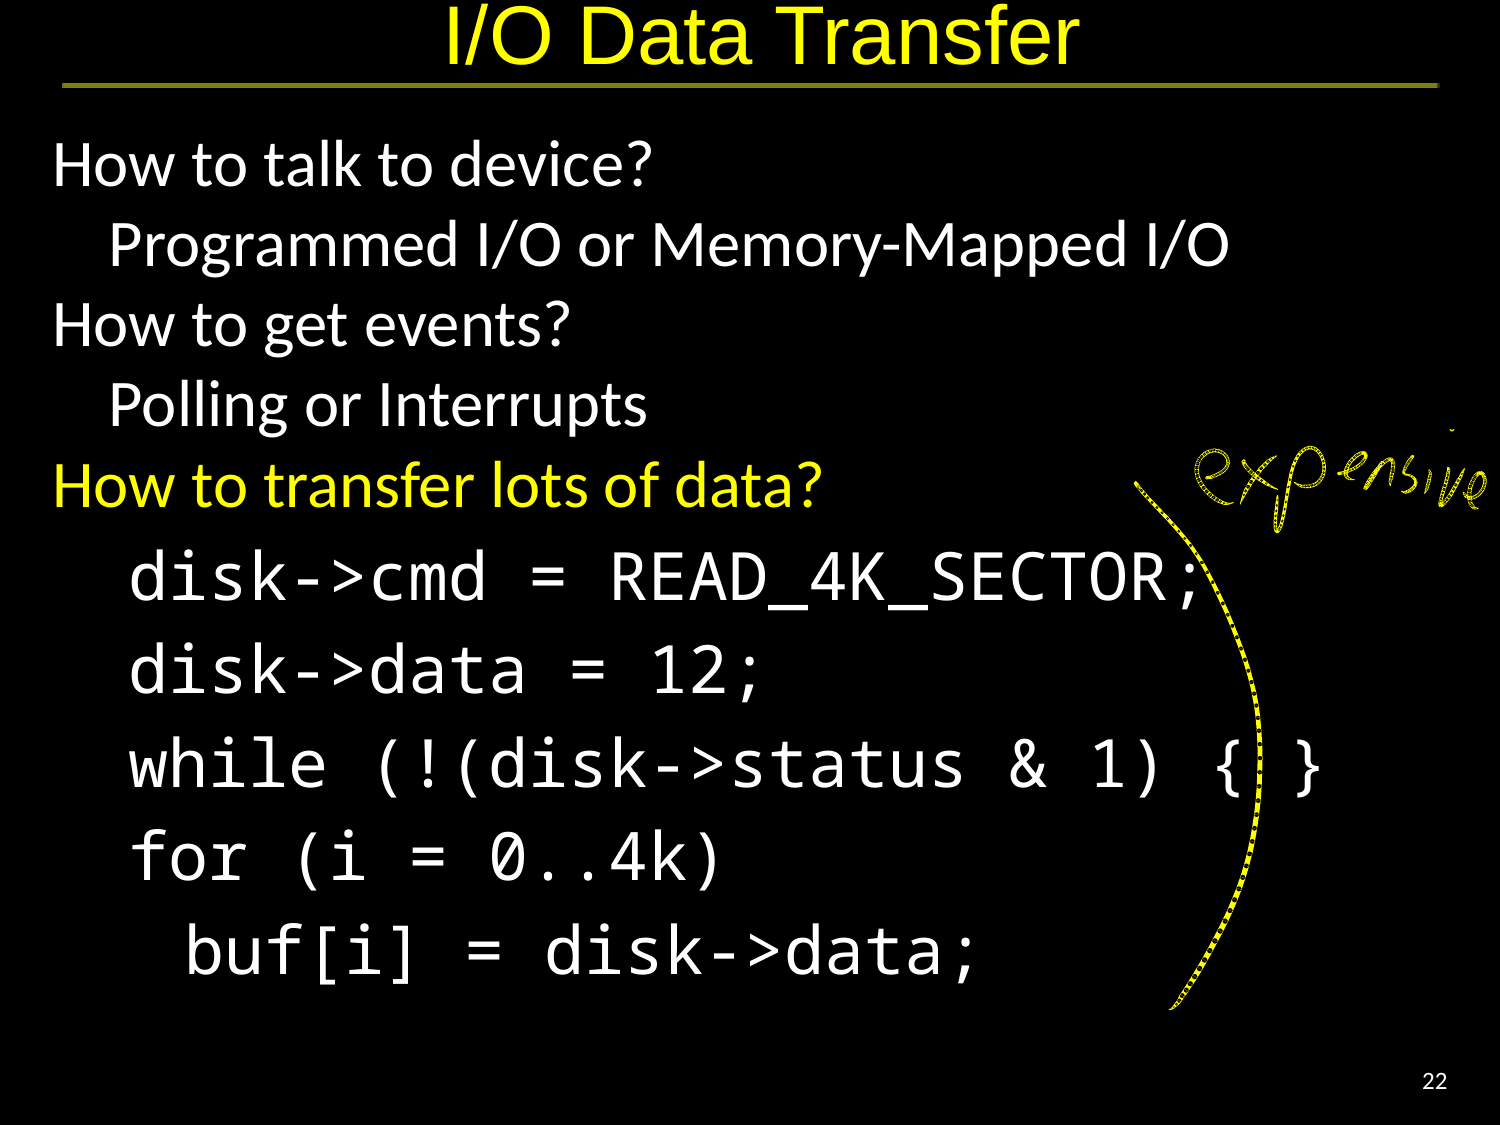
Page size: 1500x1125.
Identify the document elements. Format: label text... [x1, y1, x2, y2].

title I/O Data Transfer [37, 0, 1488, 63]
list How to talk to device? Programmed I/O or Memory-Mapped I/O How to get events? Polling or Interrupts How to transfer lots of data? disk->cmd = READ_4K_SECTOR; disk->data = 12; while (!(disk->status & 1) { } for (i = 0..4k) buf[i] = disk->data; [37, 112, 1463, 1063]
picture [1127, 422, 1493, 1021]
picture [62, 83, 1440, 88]
